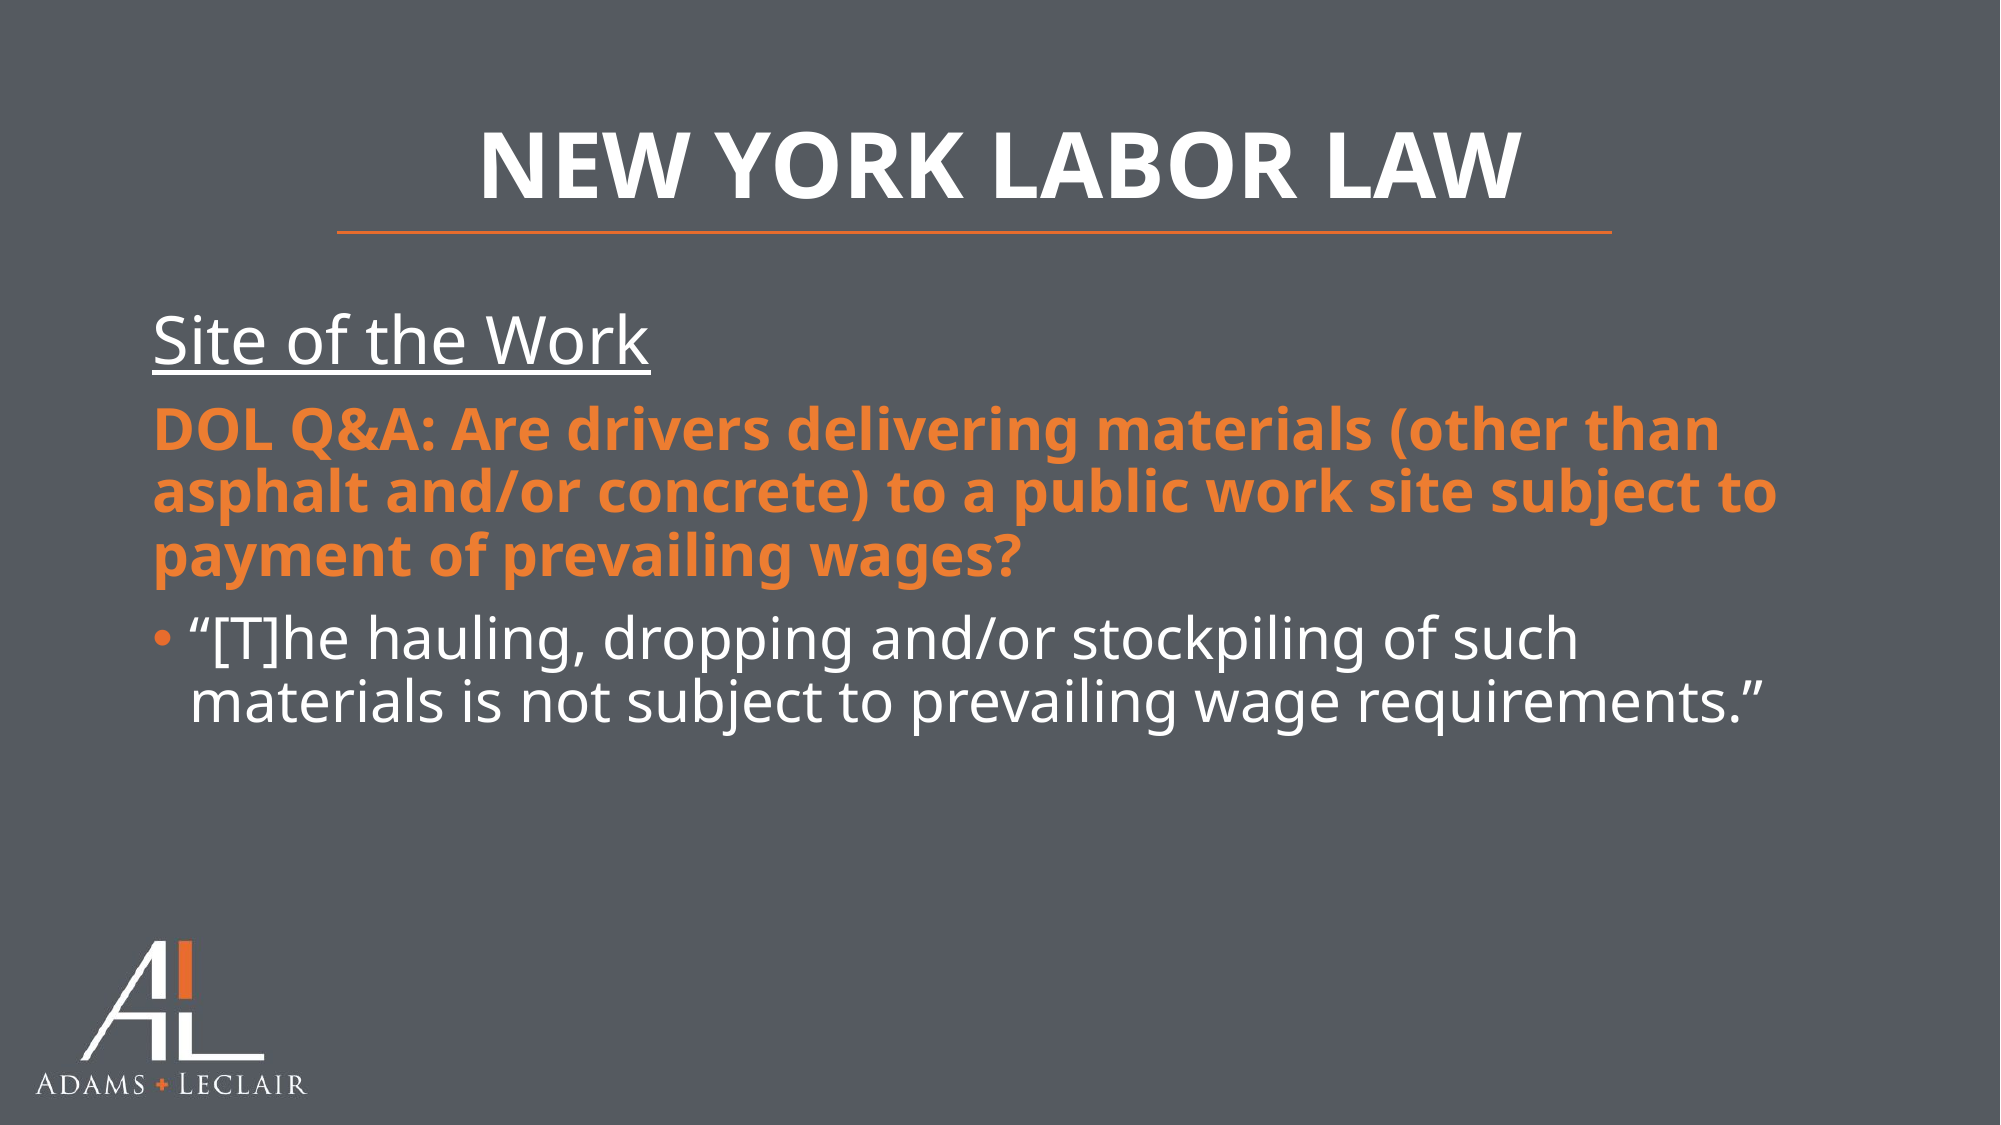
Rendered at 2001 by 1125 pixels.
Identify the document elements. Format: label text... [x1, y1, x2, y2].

list Site of the Work DOL Q&A: Are drivers delivering materials (other than asphalt and/or concrete) to a public work site subject to payment of prevailing wages? “[T]he hauling, dropping and/or stockpiling of such materials is not subject to prevailing wage requirements.” [137, 299, 1863, 1014]
picture [13, 908, 333, 1118]
title NEW YORK LABOR LAW [137, 59, 1863, 278]
